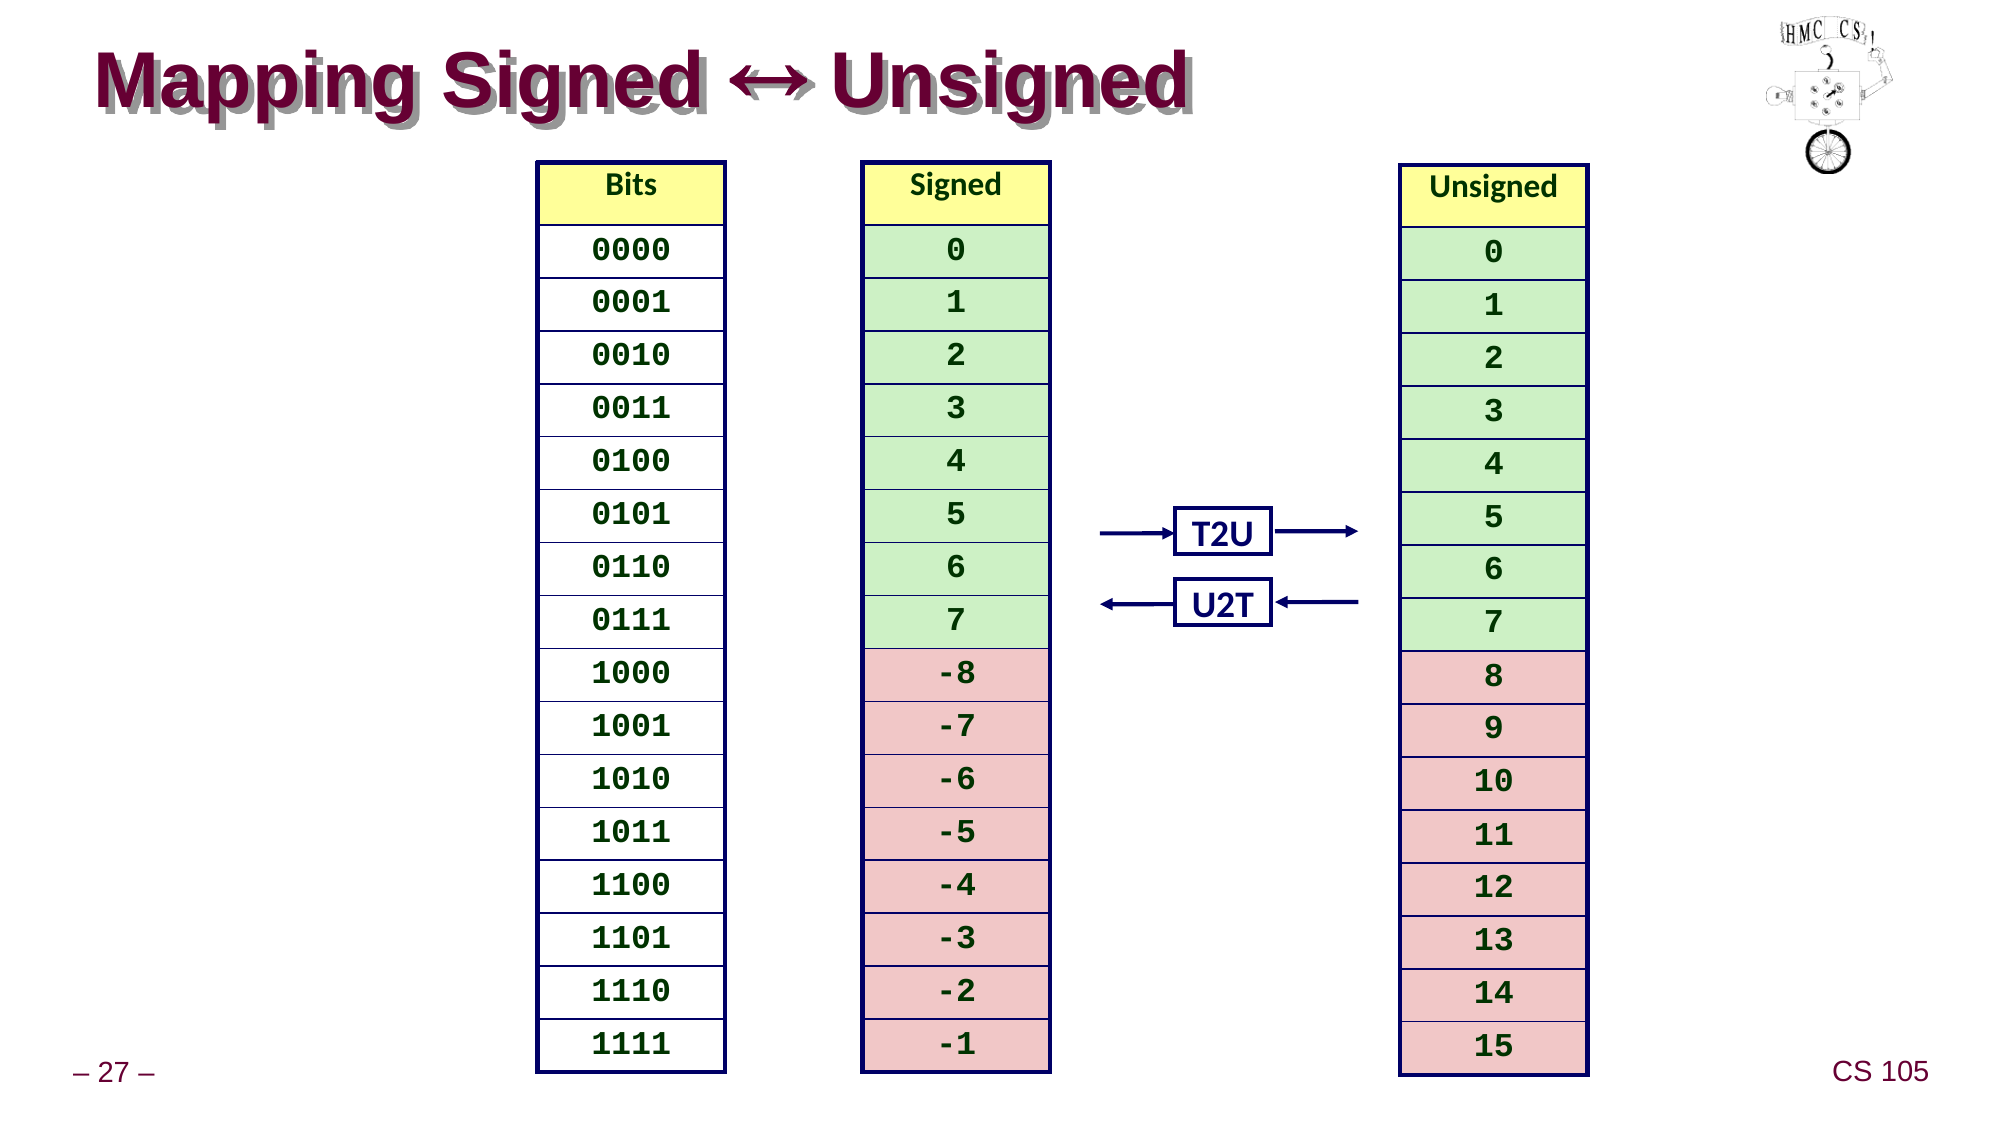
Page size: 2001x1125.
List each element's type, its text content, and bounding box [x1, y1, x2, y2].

table_cell -3 [865, 914, 1048, 965]
table_cell 0111 [540, 596, 723, 648]
table_cell 15 [1402, 1022, 1585, 1073]
table_cell 9 [1402, 705, 1585, 756]
title Mapping Signed  Unsigned [83, 37, 1717, 234]
table_cell 12 [1402, 864, 1585, 915]
table_cell -5 [865, 808, 1048, 859]
table_cell 0011 [540, 385, 723, 436]
table_cell 0001 [540, 279, 723, 330]
table_cell -4 [865, 861, 1048, 912]
table_cell 2 [865, 332, 1048, 383]
table_cell 7 [1402, 599, 1585, 650]
table_cell 6 [1402, 546, 1585, 597]
table_cell 1011 [540, 808, 723, 859]
table_cell 10 [1402, 758, 1585, 809]
table_cell 1111 [540, 1020, 723, 1070]
table_header Unsigned [1402, 167, 1585, 226]
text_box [1099, 578, 1359, 626]
table_cell -2 [865, 967, 1048, 1018]
table_cell 1000 [540, 649, 723, 701]
table_cell 0000 [540, 226, 723, 277]
table_cell 7 [865, 596, 1048, 648]
table_cell -6 [865, 755, 1048, 807]
table_cell 2 [1402, 334, 1585, 385]
table_cell 1110 [540, 967, 723, 1018]
table_cell -8 [865, 649, 1048, 701]
table_cell 5 [1402, 493, 1585, 544]
table_cell 13 [1402, 917, 1585, 968]
table_cell 1100 [540, 861, 723, 912]
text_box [1099, 508, 1359, 555]
table_cell 0 [865, 226, 1048, 277]
table_cell 6 [865, 543, 1048, 595]
table_cell 0101 [540, 490, 723, 542]
table_cell 0010 [540, 332, 723, 383]
table_cell -7 [865, 702, 1048, 754]
table_cell 0 [1402, 228, 1585, 279]
table_cell 3 [1402, 387, 1585, 438]
table_header Signed [865, 165, 1048, 224]
table_cell 1 [1402, 281, 1585, 332]
table_cell 0110 [540, 543, 723, 595]
table_cell 1101 [540, 914, 723, 965]
table_cell 0100 [540, 437, 723, 489]
table_cell 1010 [540, 755, 723, 807]
table_cell 4 [865, 437, 1048, 489]
table_header Bits [540, 165, 723, 224]
table_cell -1 [865, 1020, 1048, 1070]
picture [1766, 12, 1893, 174]
table_cell 3 [865, 385, 1048, 436]
table_cell 8 [1402, 652, 1585, 703]
table_cell 5 [865, 490, 1048, 542]
table_cell 1001 [540, 702, 723, 754]
table_cell 1 [865, 279, 1048, 330]
table_cell 4 [1402, 440, 1585, 491]
table_cell 14 [1402, 970, 1585, 1021]
table_cell 11 [1402, 811, 1585, 862]
